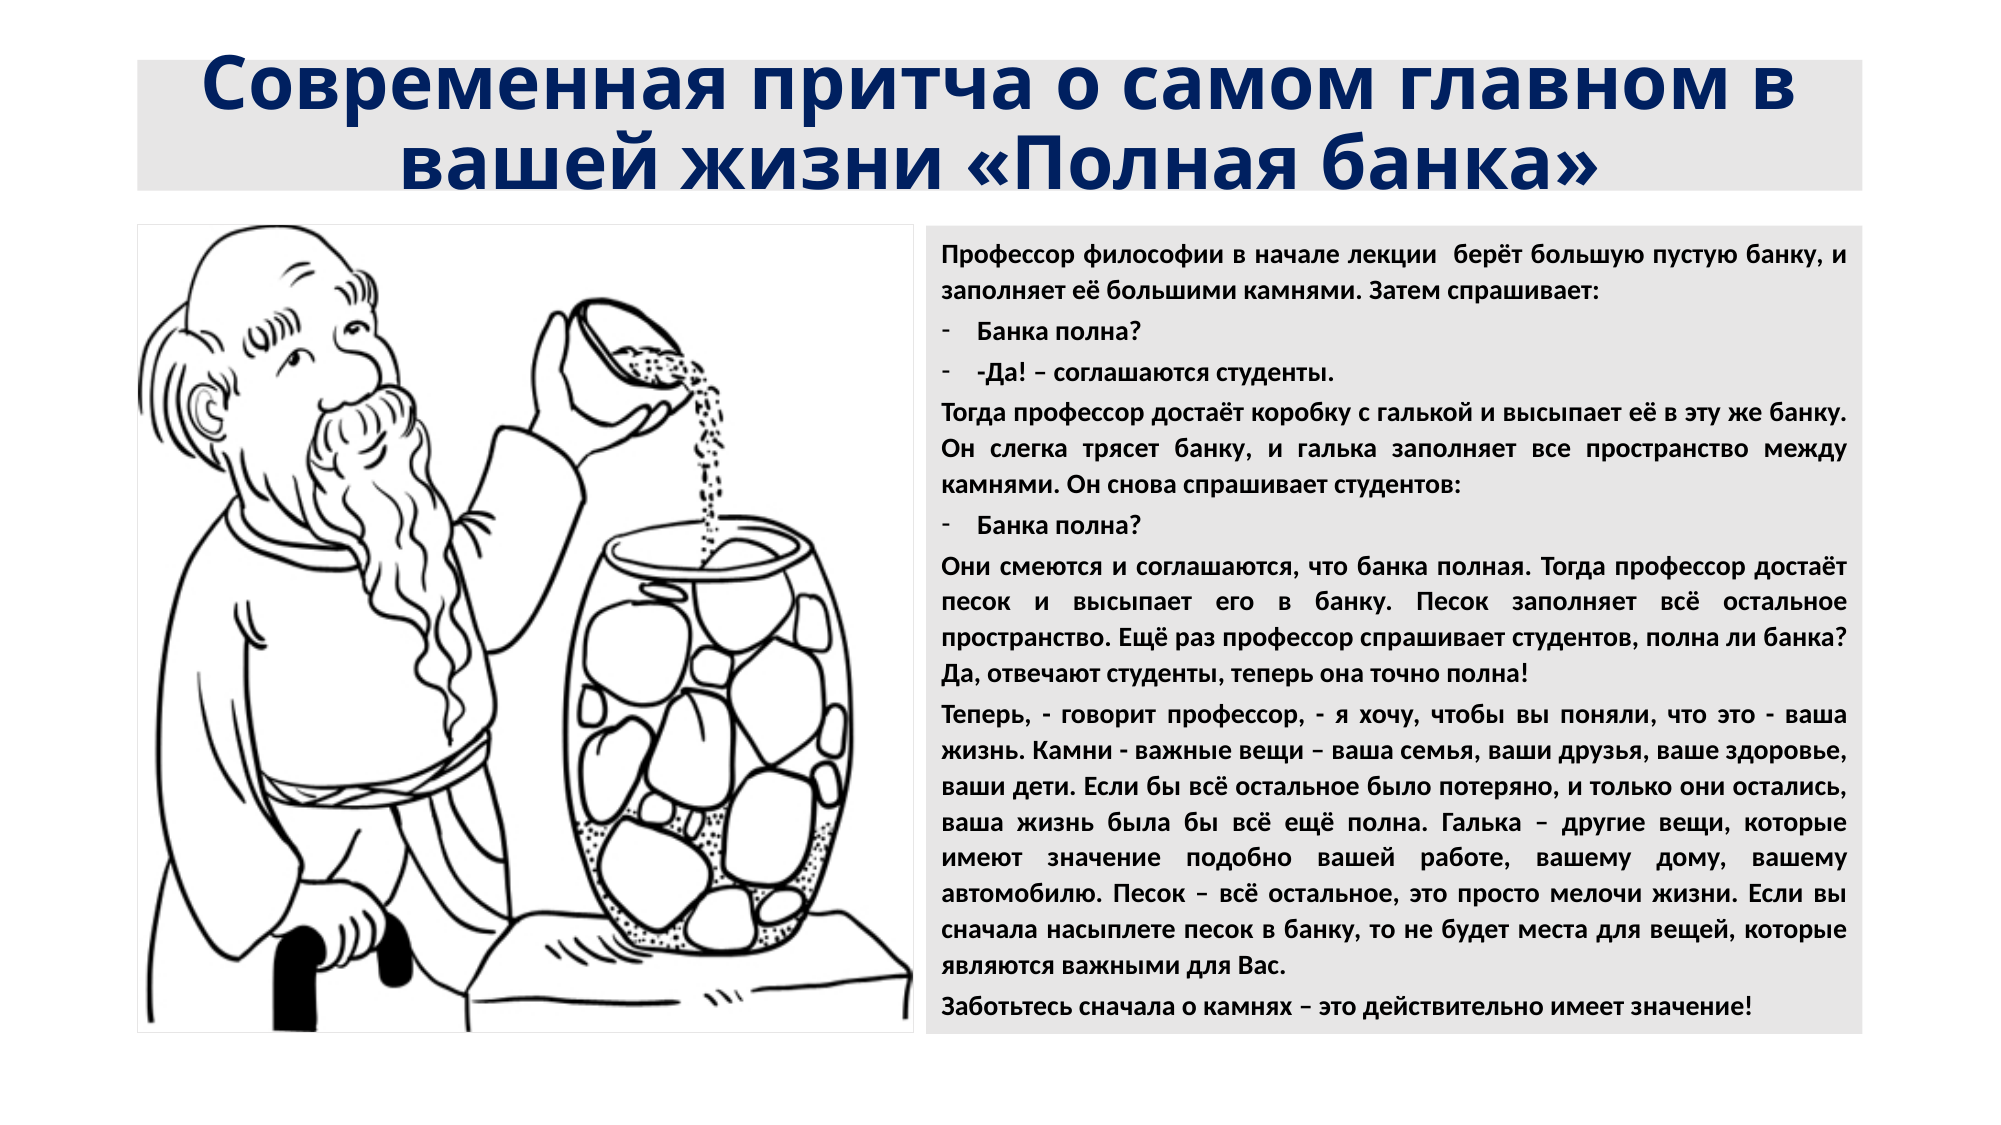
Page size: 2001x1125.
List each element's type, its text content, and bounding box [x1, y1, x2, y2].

title Современная притча о самом главном в вашей жизни «Полная банка» [137, 59, 1863, 191]
list Профессор философии в начале лекции берёт большую пустую банку, и заполняет её большими камнями. Затем спрашивает: Банка полна? -Да! – соглашаются студенты. Тогда профессор достаёт коробку с галькой и высыпает её в эту же банку. Он слегка трясет банку, и галька заполняет все пространство между камнями. Он снова спрашивает студентов: Банка полна? Они смеются и соглашаются, что банка полная. Тогда профессор достаёт песок и высыпает его в банку. Песок заполняет всё остальное пространство. Ещё раз профессор спрашивает студентов, полна ли банка? Да, отвечают студенты, теперь она точно полна! Теперь, - говорит профессор, - я хочу, чтобы вы поняли, что это - ваша жизнь. Камни - важные вещи – ваша семья, ваши друзья, ваше здоровье, ваши дети. Если бы всё остальное было потеряно, и только они остались, ваша жизнь была бы всё ещё полна. Галька – другие вещи, которые имеют значение подобно вашей работе, вашему дому, вашему автомобилю. Песок – всё остальное, это просто мелочи жизни. Если вы сначала насыплете песок в банку, то не будет места для вещей, которые являются важными для Вас. Заботьтесь сначала о камнях – это действительно имеет значение! [926, 225, 1863, 1034]
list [137, 224, 914, 1033]
